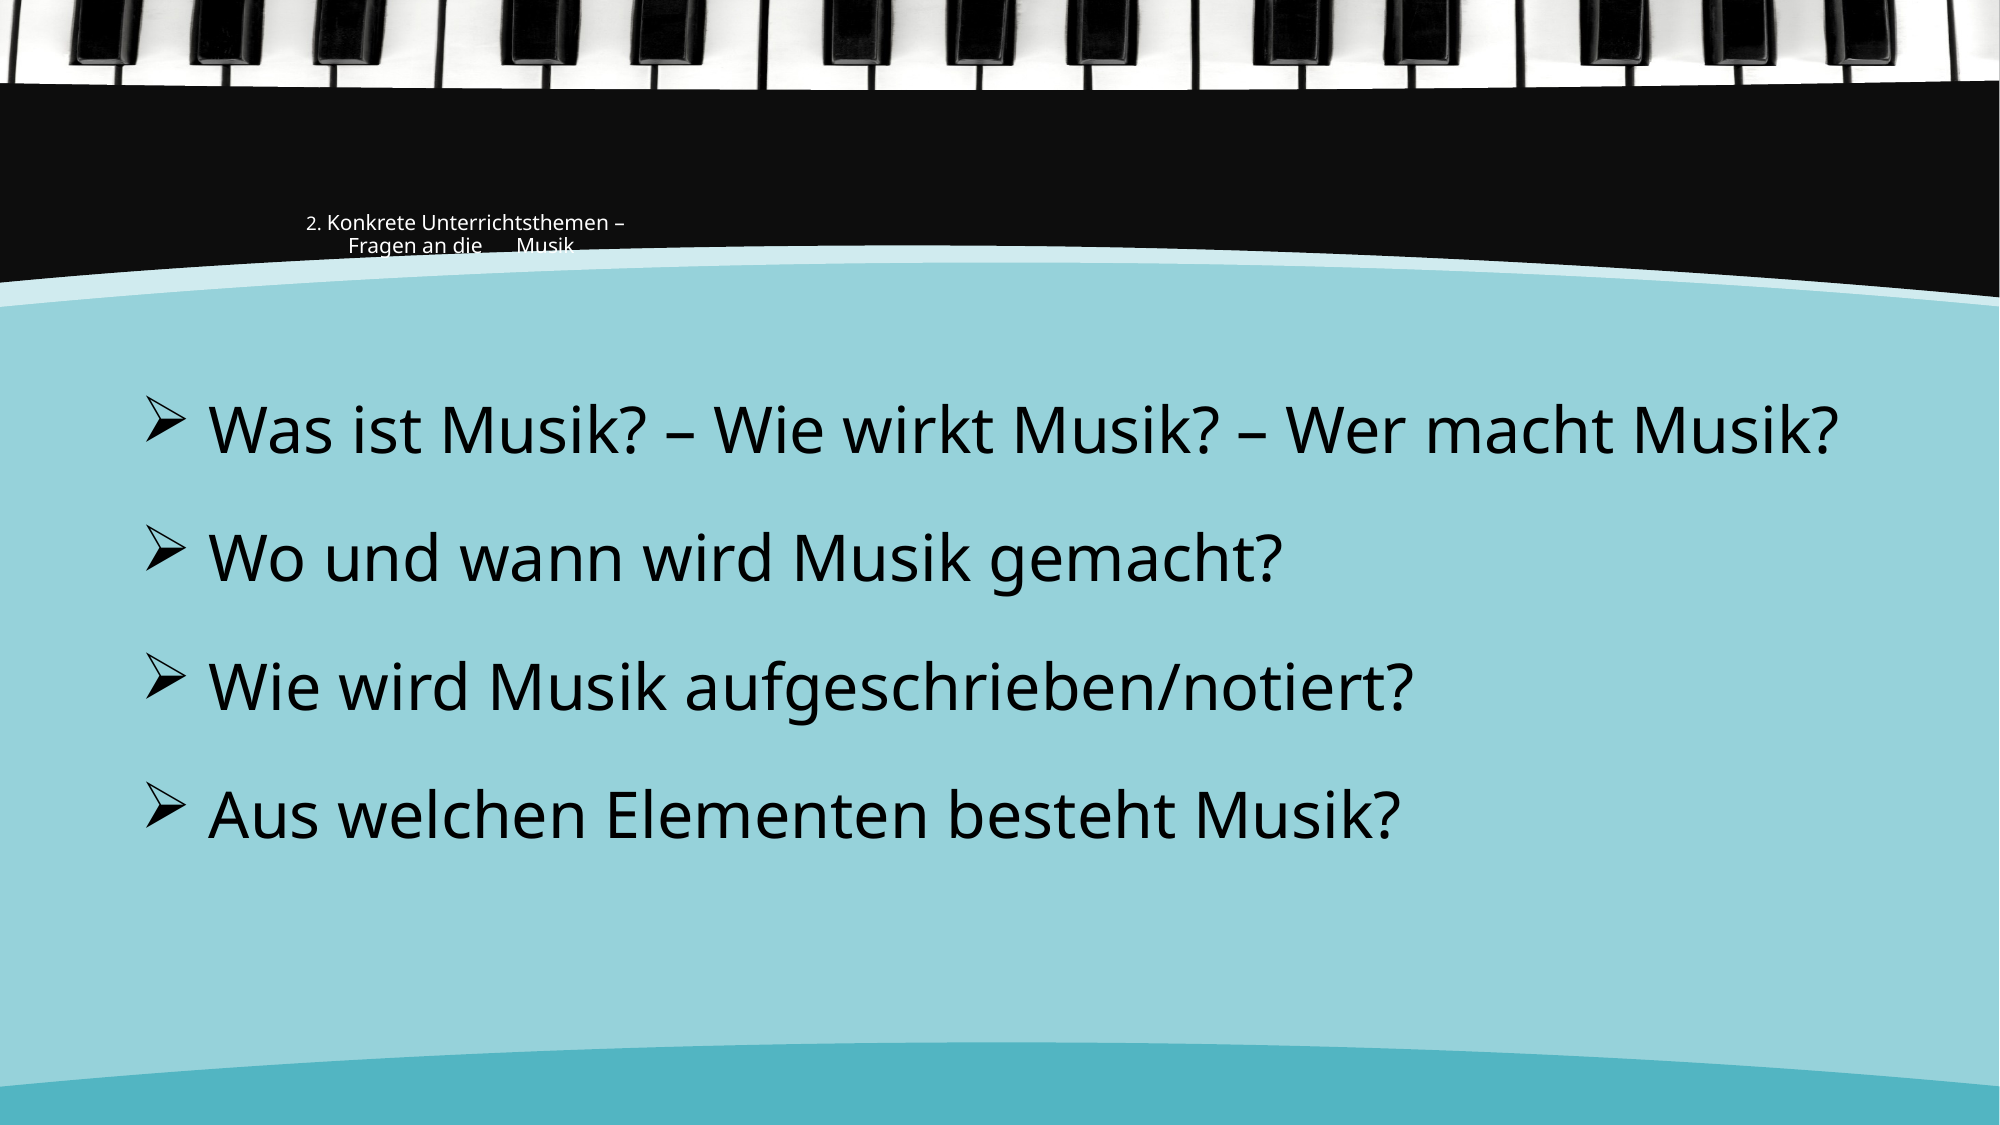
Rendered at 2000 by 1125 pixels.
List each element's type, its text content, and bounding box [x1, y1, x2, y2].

picture [0, 0, 2000, 90]
list Was ist Musik? – Wie wirkt Musik? – Wer macht Musik? Wo und wann wird Musik gemacht? Wie wird Musik aufgeschrieben/notiert? Aus welchen Elementen besteht Musik? [125, 302, 1957, 1025]
title 2. 2. Konkrete Unterrichtsthemen – Fragen an die Musik [291, 90, 1792, 266]
